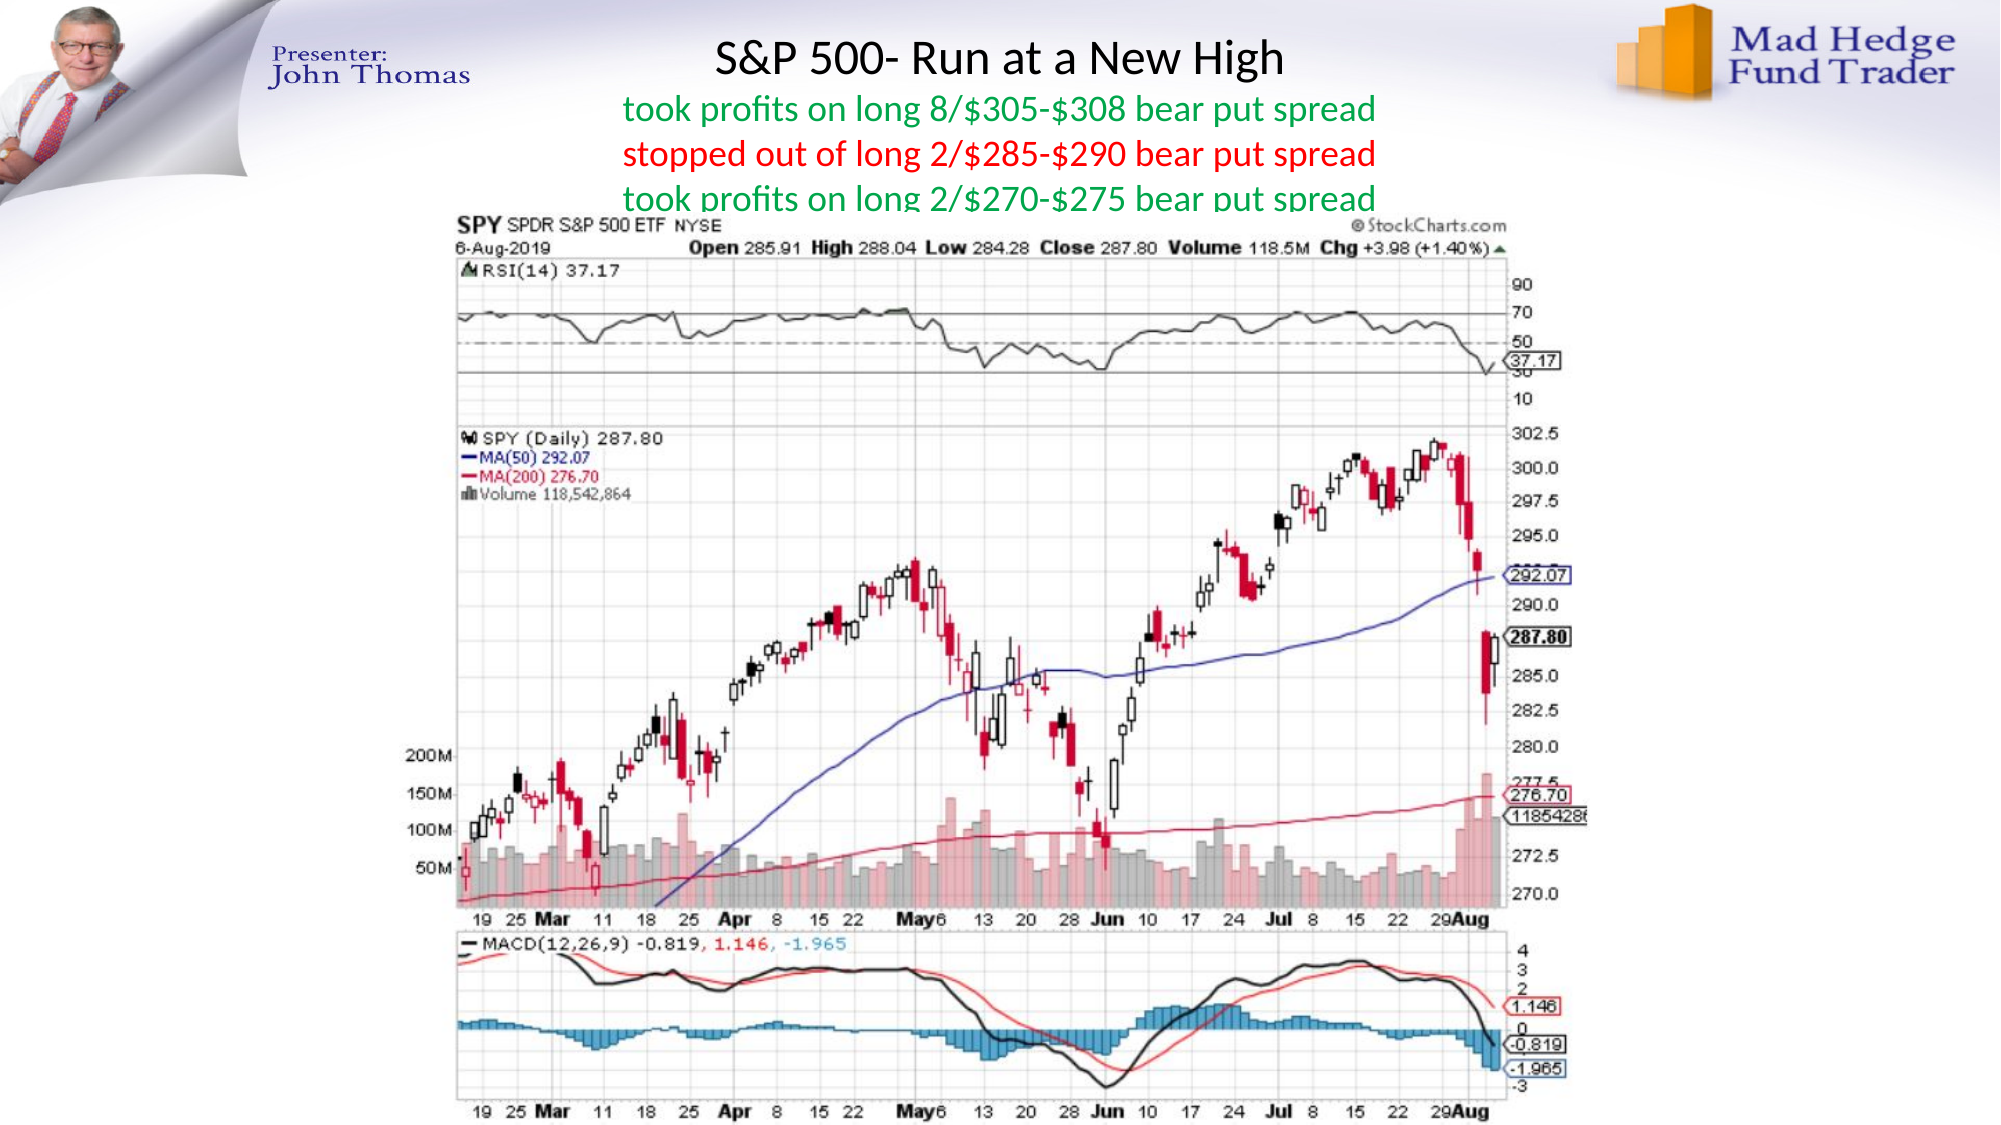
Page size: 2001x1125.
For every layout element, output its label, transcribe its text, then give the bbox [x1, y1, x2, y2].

picture [0, 0, 2000, 1125]
title S&P 500- Run at a New High took profits on long 8/$305-$308 bear put spread stopped out of long 2/$285-$290 bear put spread took profits on long 2/$270-$275 bear put spread [324, 67, 1675, 281]
